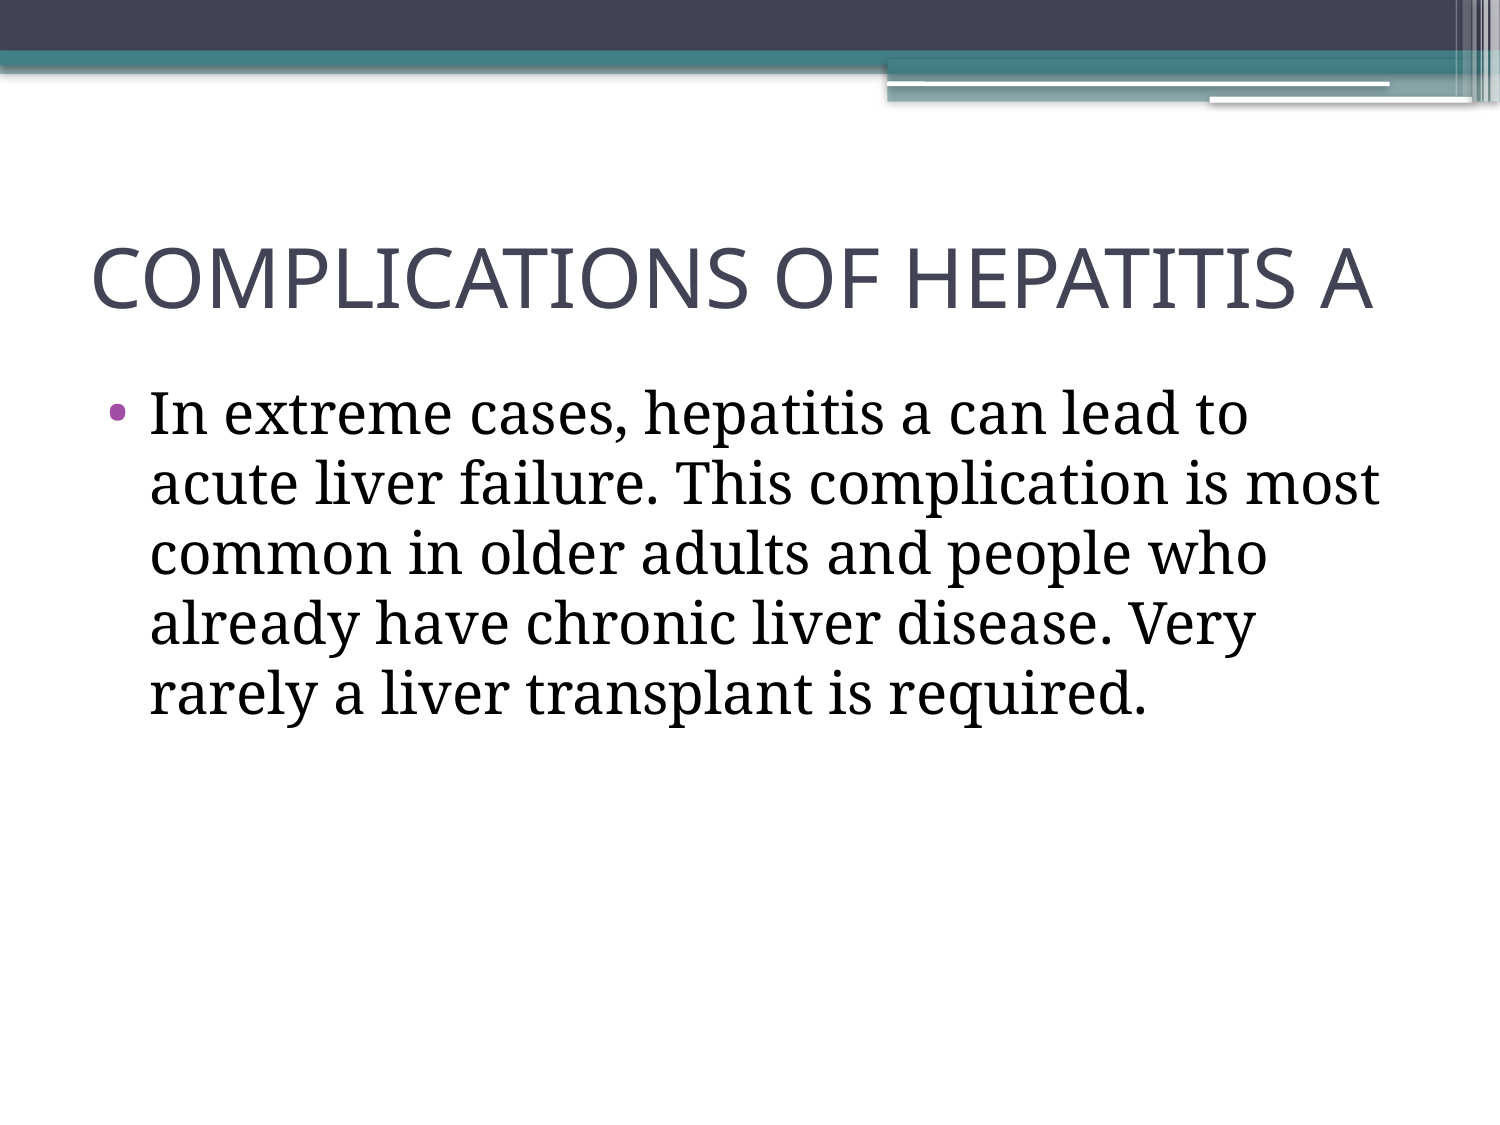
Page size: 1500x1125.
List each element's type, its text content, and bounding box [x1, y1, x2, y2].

list In extreme cases, hepatitis a can lead to acute liver failure. This complication is most common in older adults and people who already have chronic liver disease. Very rarely a liver transplant is required. [75, 368, 1425, 1079]
title COMPLICATIONS OF HEPATITIS A [75, 187, 1425, 363]
